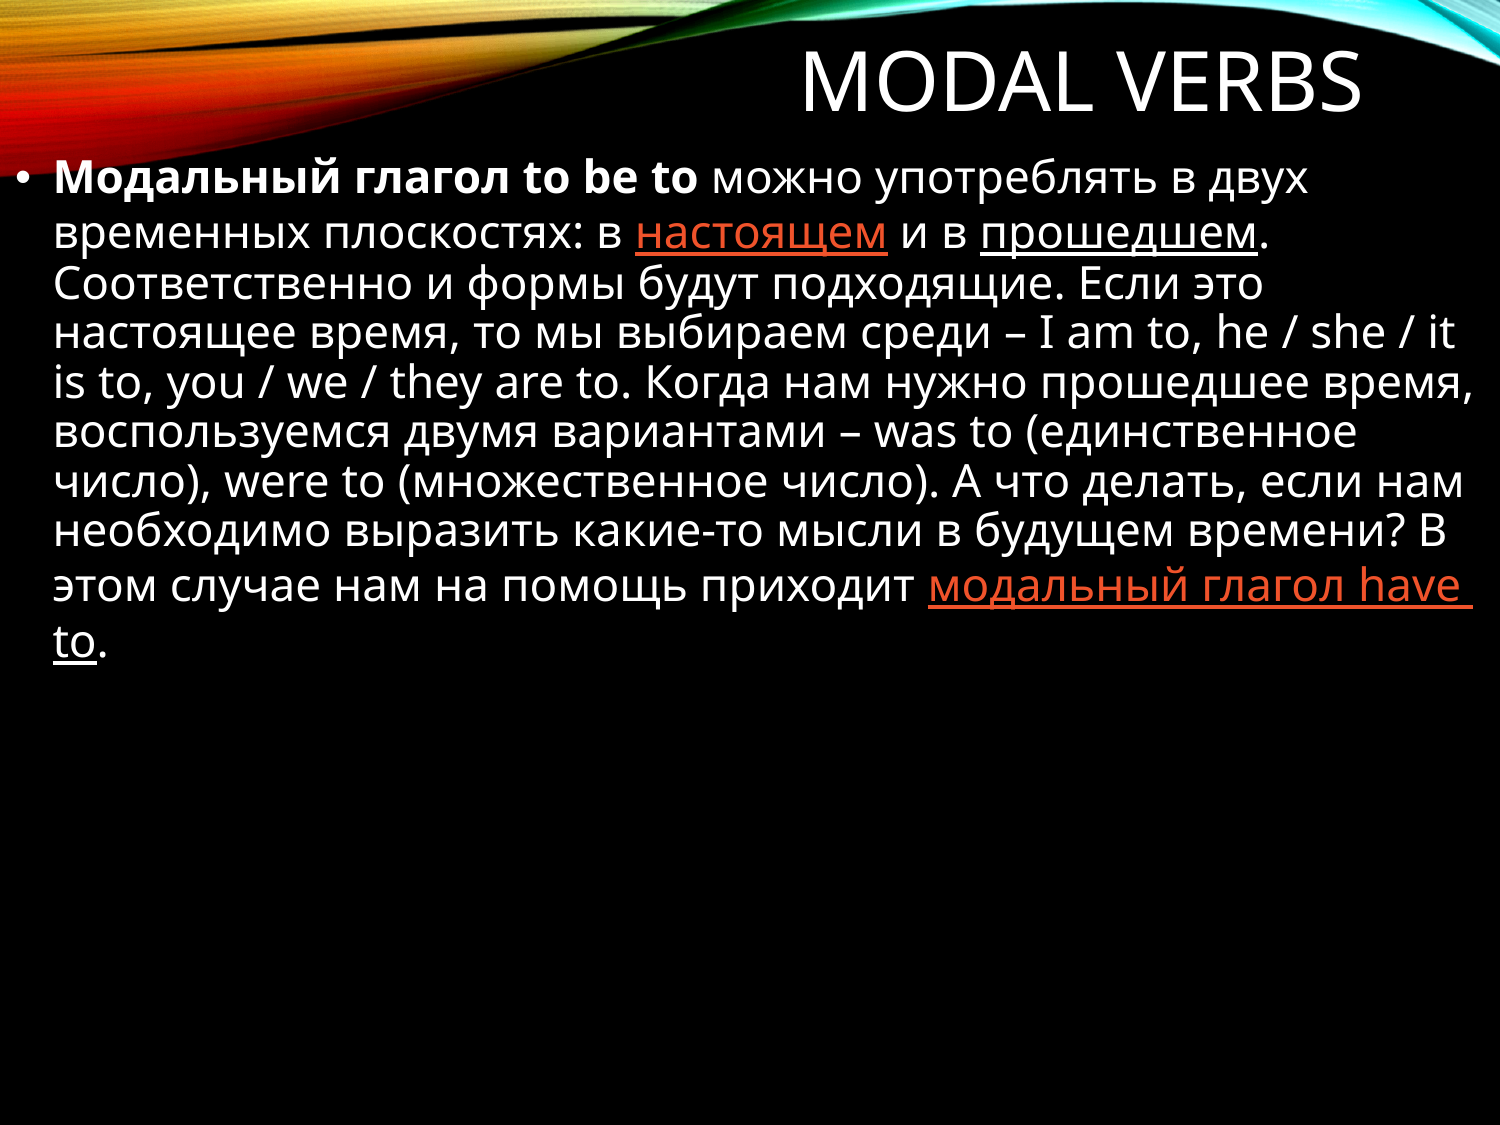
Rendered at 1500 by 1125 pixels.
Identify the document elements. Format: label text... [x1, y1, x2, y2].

picture [0, 0, 1500, 146]
title Modal verbs [29, 30, 1380, 138]
list Модальный глагол to be to можно употреблять в двух временных плоскостях: в настоящем и в прошедшем. Соответственно и формы будут подходящие. Если это настоящее время, то мы выбираем среди – I am to, he / she / it is to, you / we / they are to. Когда нам нужно прошедшее время, воспользуемся двумя вариантами – was to (единственное число), were to (множественное число). А что делать, если нам необходимо выразить какие-то мысли в будущем времени? В этом случае нам на помощь приходит модальный глагол have to. [0, 146, 1500, 1125]
